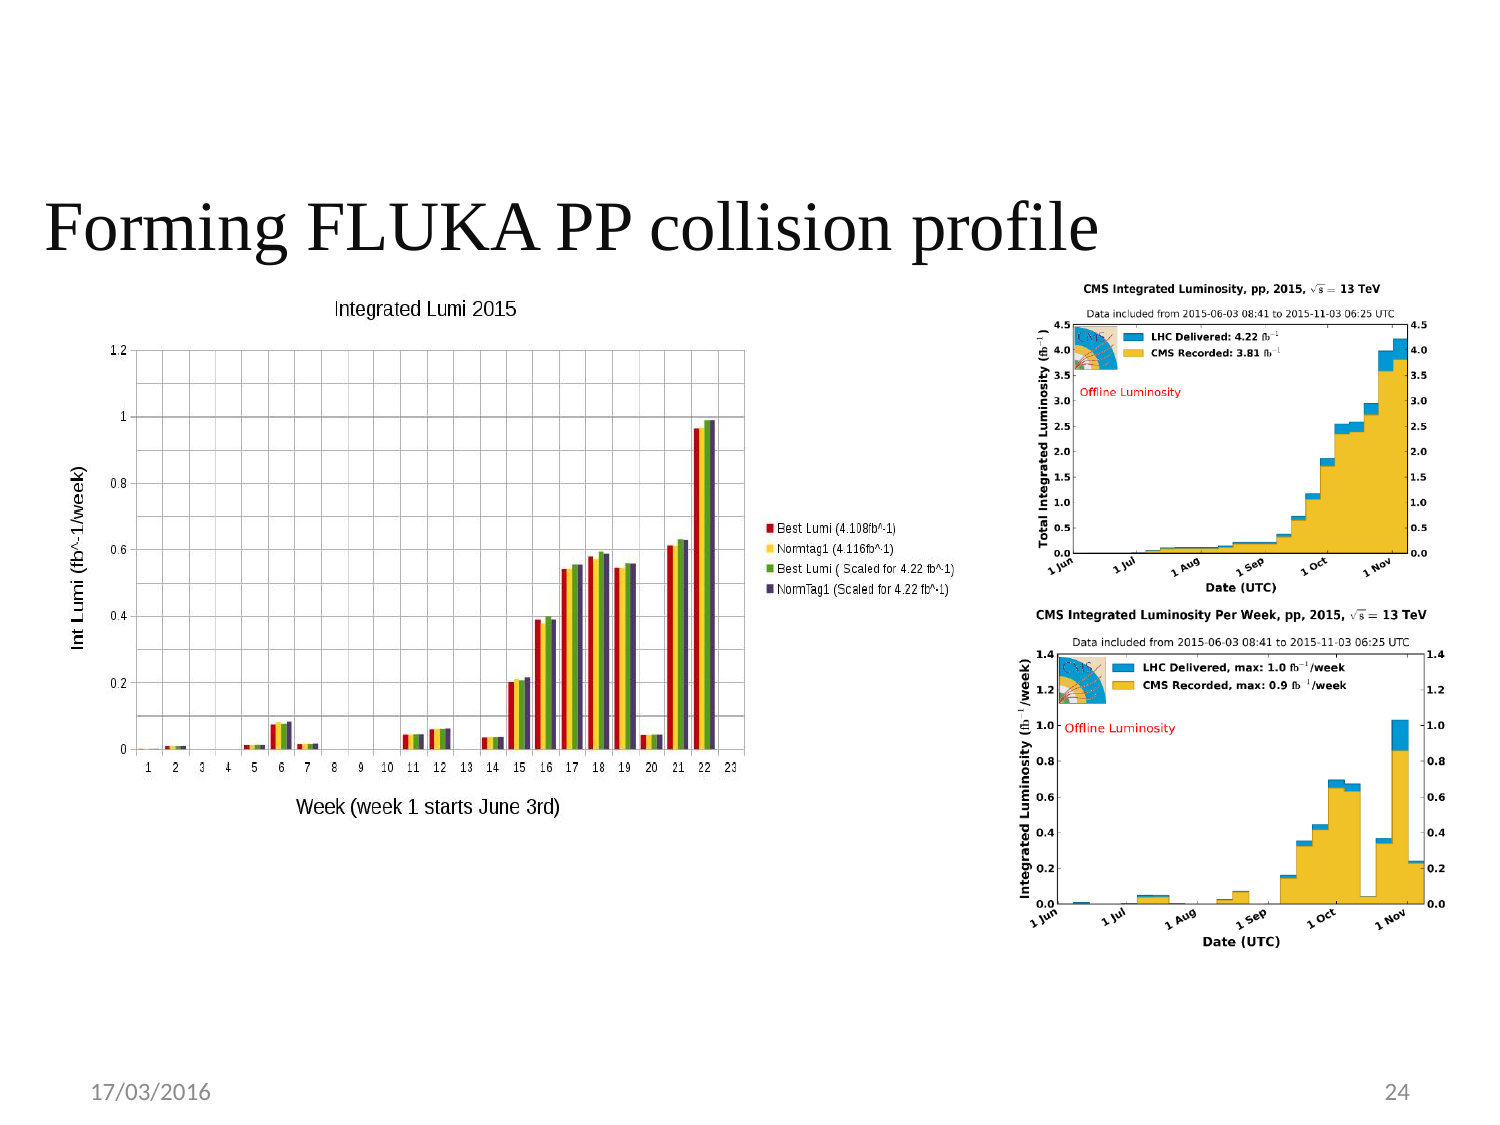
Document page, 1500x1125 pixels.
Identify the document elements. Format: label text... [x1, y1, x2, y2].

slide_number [75, 1065, 425, 1116]
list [46, 276, 966, 842]
picture [996, 601, 1466, 954]
slide_number 24 [1074, 1065, 1425, 1116]
title Forming FLUKA PP collision profile [29, 140, 1324, 304]
picture [1017, 276, 1446, 598]
